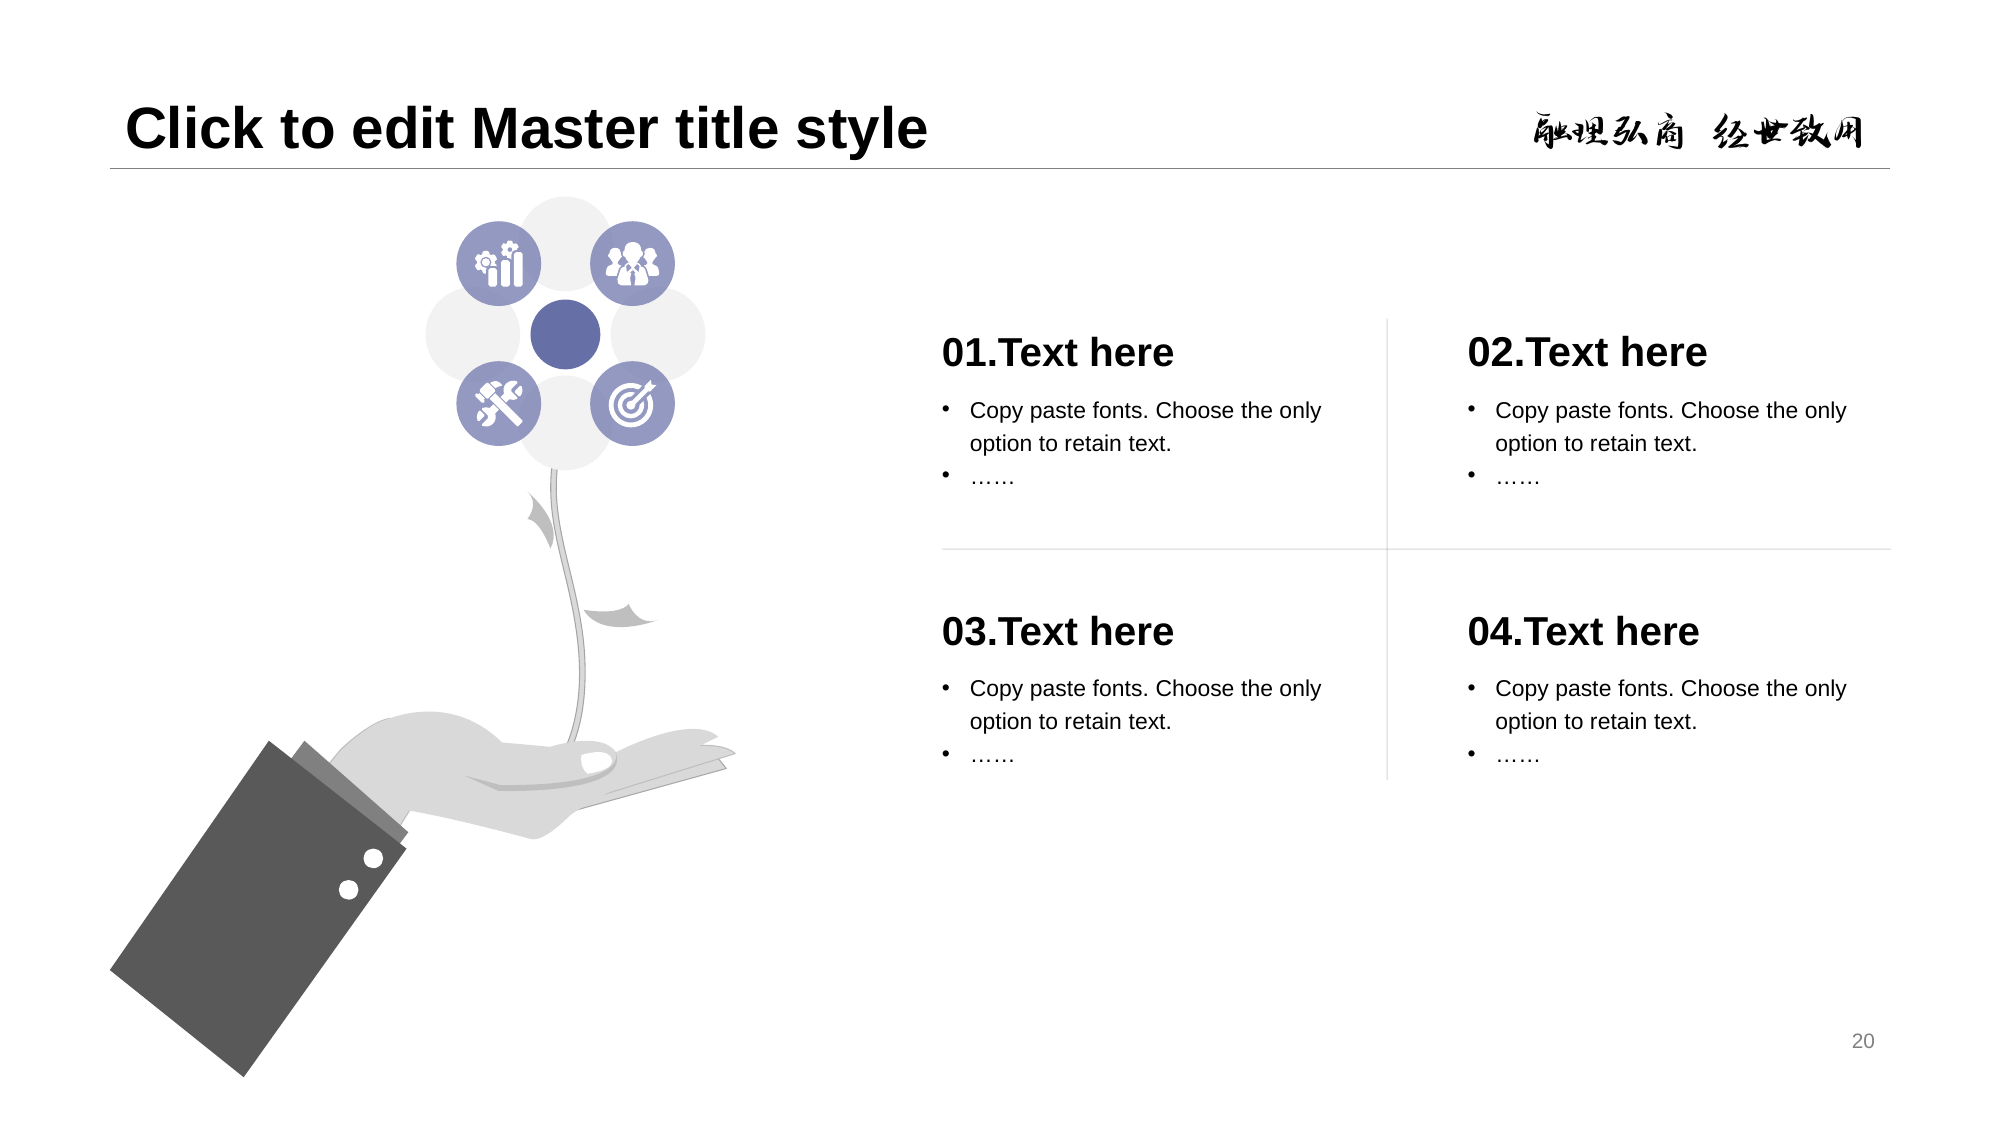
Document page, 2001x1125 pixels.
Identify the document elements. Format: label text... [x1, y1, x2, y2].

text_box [109, 196, 1892, 1078]
title Click to edit Master title style [109, 0, 1890, 169]
